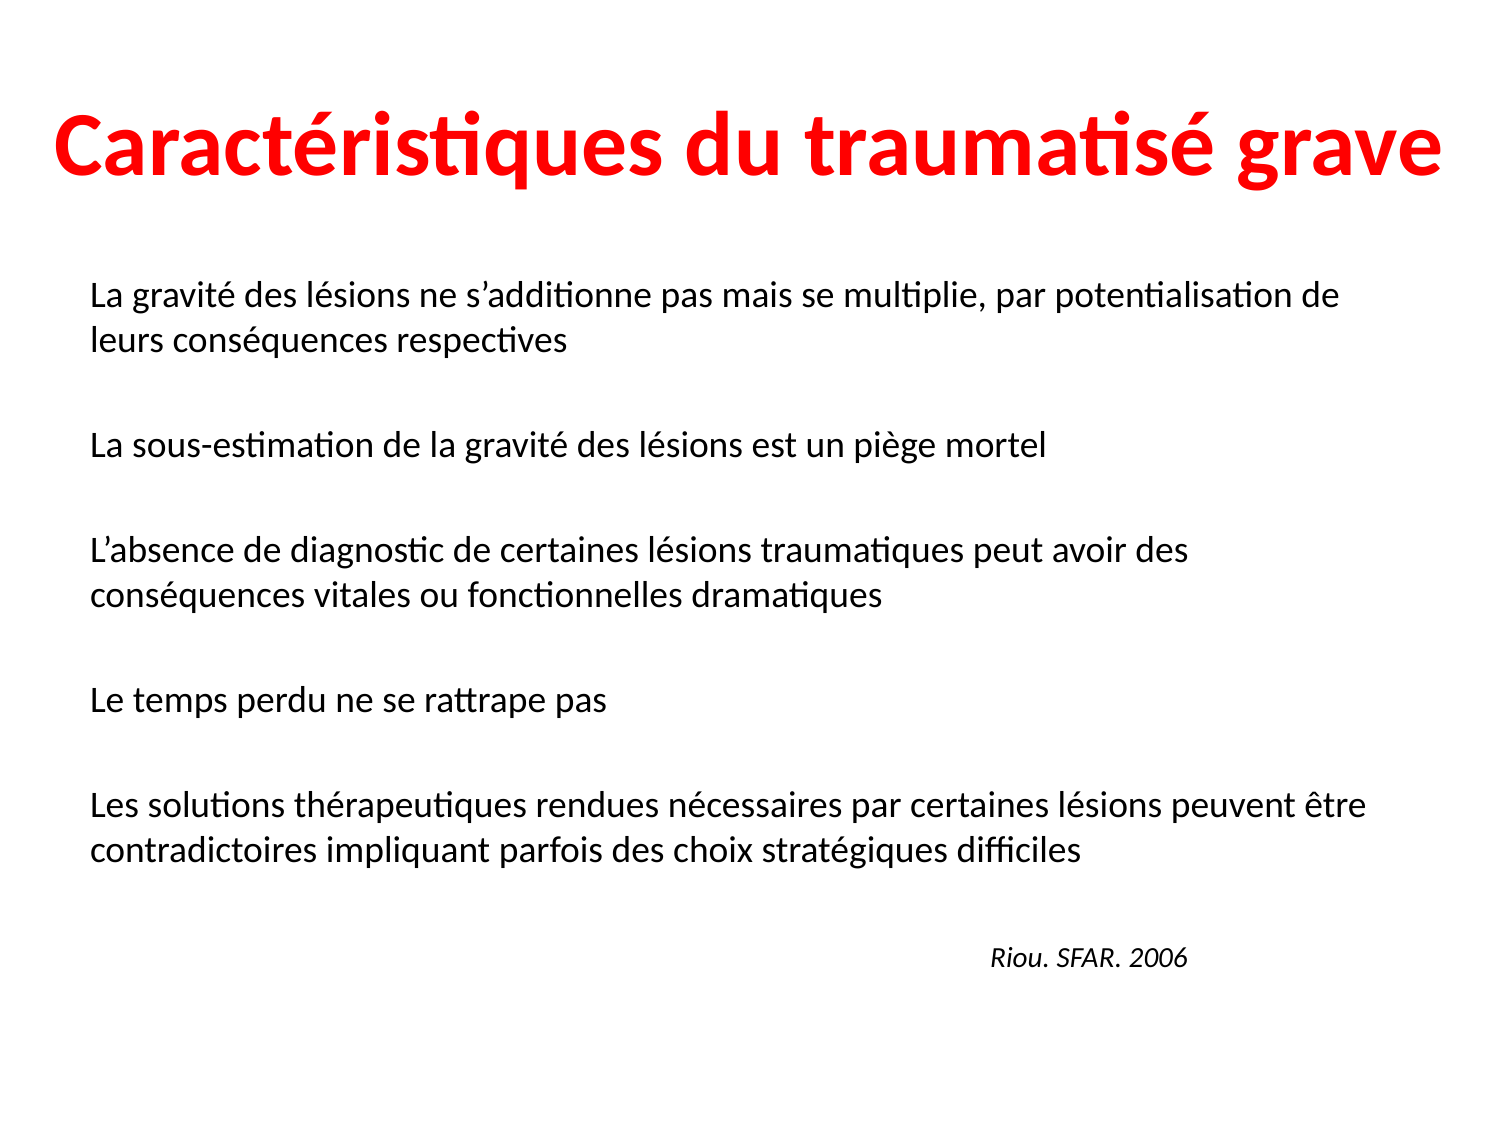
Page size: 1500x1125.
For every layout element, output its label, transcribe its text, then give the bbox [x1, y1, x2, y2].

title Caractéristiques du traumatisé grave [29, 44, 1471, 233]
list La gravité des lésions ne s’additionne pas mais se multiplie, par potentialisation de leurs conséquences respectives La sous-estimation de la gravité des lésions est un piège mortel L’absence de diagnostic de certaines lésions traumatiques peut avoir des conséquences vitales ou fonctionnelles dramatiques Le temps perdu ne se rattrape pas Les solutions thérapeutiques rendues nécessaires par certaines lésions peuvent être contradictoires impliquant parfois des choix stratégiques difficiles Riou. SFAR. 2006 [74, 262, 1426, 1006]
